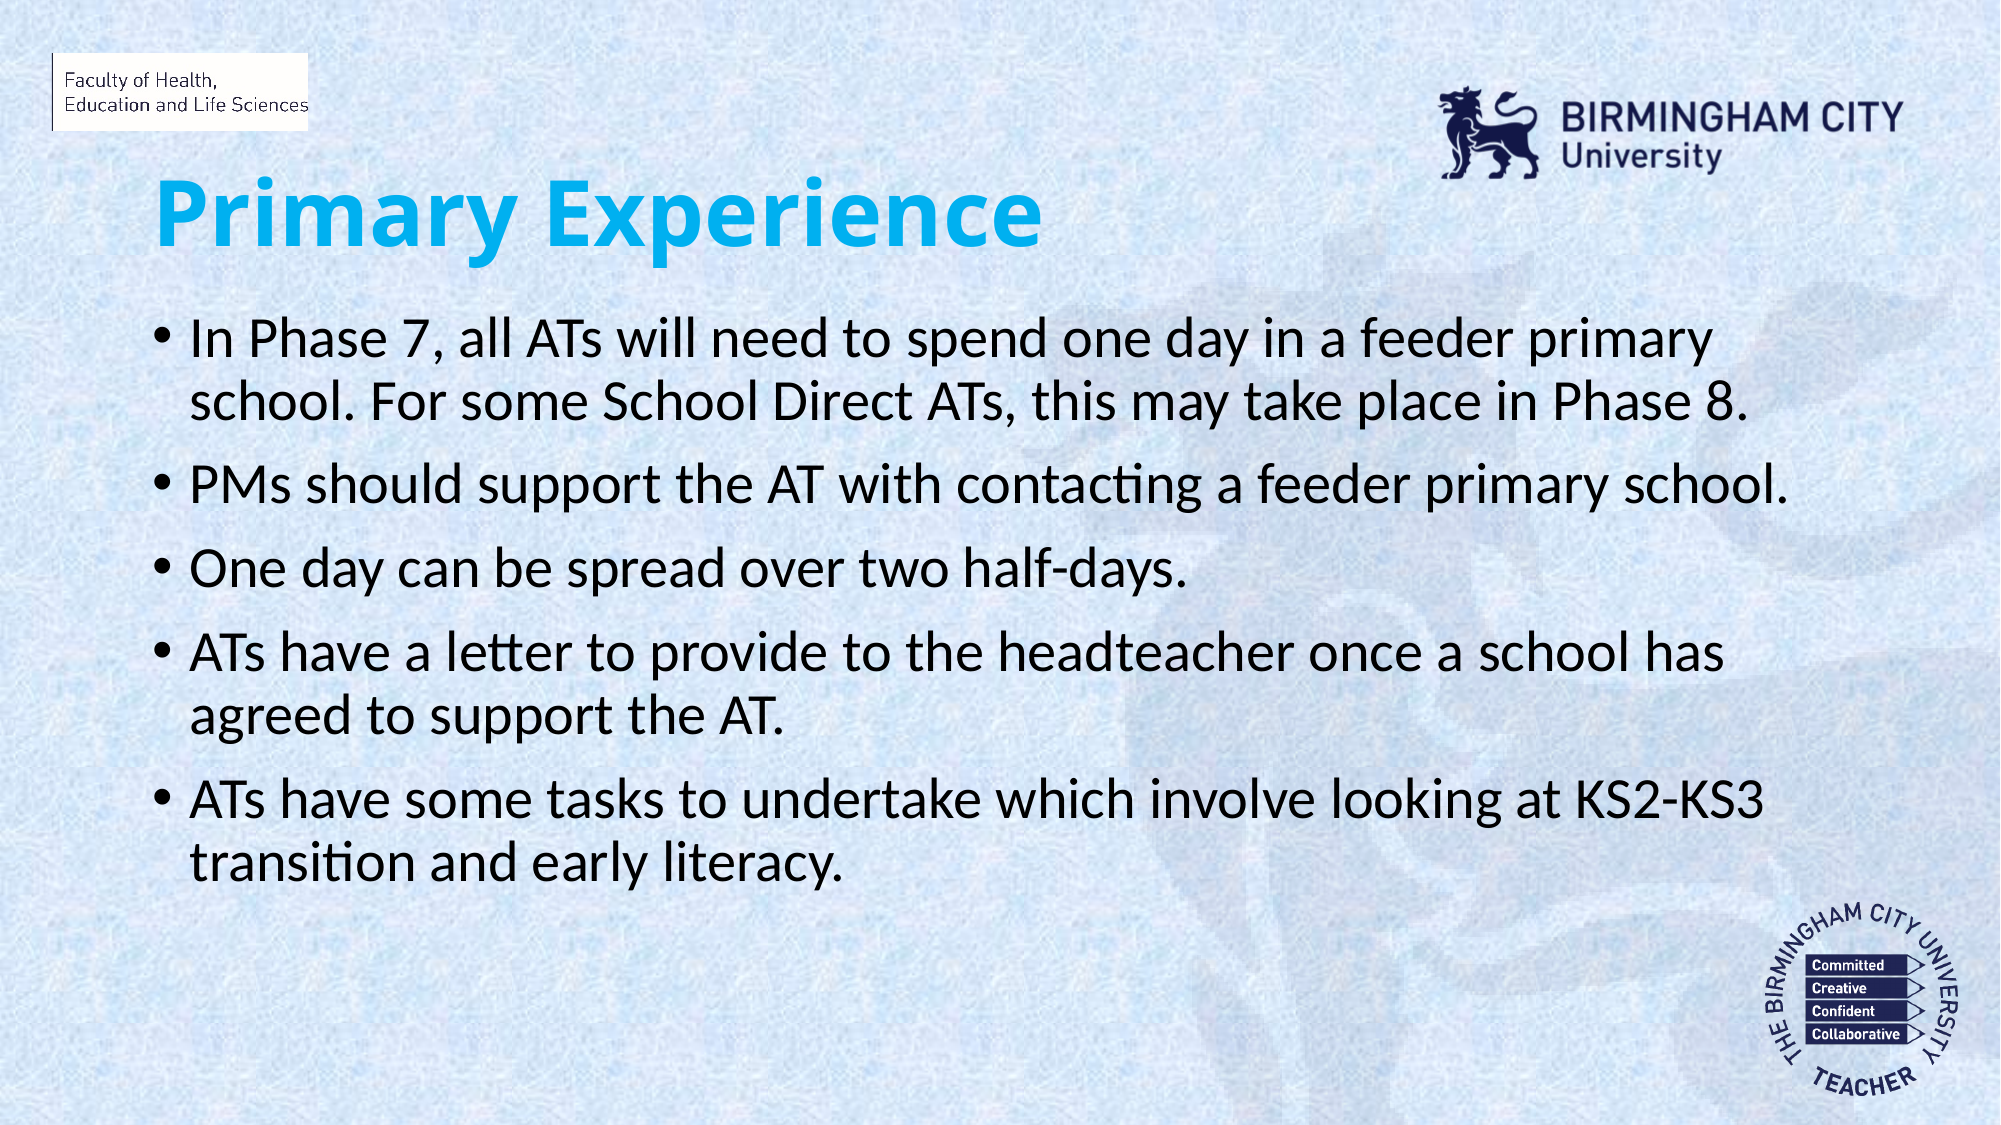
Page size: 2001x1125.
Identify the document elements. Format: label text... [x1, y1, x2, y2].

title Primary Experience [137, 122, 1488, 311]
list In Phase 7, all ATs will need to spend one day in a feeder primary school. For some School Direct ATs, this may take place in Phase 8. PMs should support the AT with contacting a feeder primary school. One day can be spread over two half-days. ATs have a letter to provide to the headteacher once a school has agreed to support the AT. ATs have some tasks to undertake which involve looking at KS2-KS3 transition and early literacy. [137, 299, 1863, 1014]
picture [0, 0, 2001, 1125]
